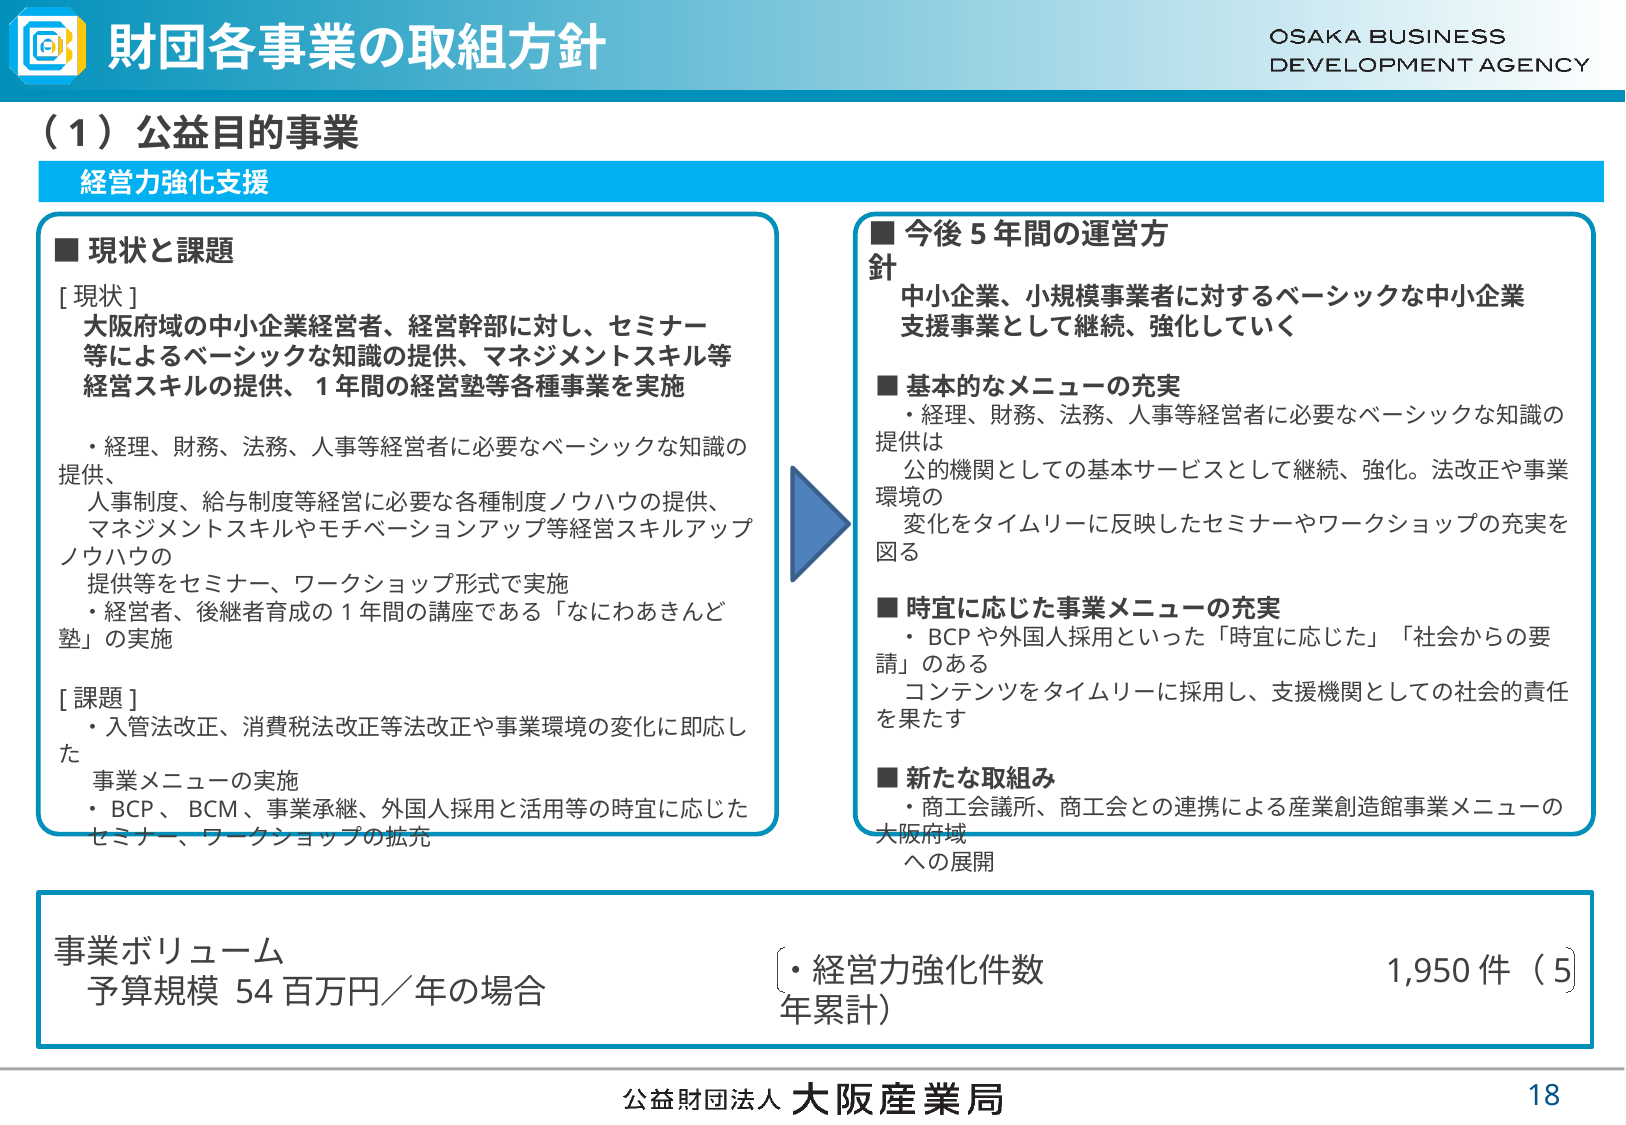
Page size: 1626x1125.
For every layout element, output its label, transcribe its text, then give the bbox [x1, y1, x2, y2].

text_box 経営力強化支援 [37, 159, 1606, 204]
picture [1555, 29, 1590, 72]
text_box 事業ボリューム 予算規模 54百万円／年の場合 [38, 892, 1593, 1047]
text_box ■今後5年間の運営方針 [853, 226, 1209, 274]
picture [623, 1082, 1002, 1115]
text_box [853, 211, 1596, 837]
text_box ・経営力強化件数 1,950件（5年累計） [777, 947, 1575, 993]
slide_number 17 [1196, 1073, 1576, 1119]
text_box [36, 211, 779, 837]
picture [18, 16, 85, 75]
title 財団各事業の取組方針 [92, 7, 1555, 84]
text_box [790, 465, 852, 583]
text_box ■現状と課題 [37, 226, 275, 274]
text_box （1）公益目的事業 [21, 107, 724, 155]
text_box 中小企業、小規模事業者に対するベーシックな中小企業 支援事業として継続、強化していく ■基本的なメニューの充実 ・経理、財務、法務、人事等経営者に必要なベーシックな知識の提供は 公的機関としての基本サービスとして継続、強化。法改正や事業環境の 変化をタイムリーに反映したセミナーやワークショップの充実を図る ■時宜に応じた事業メニューの充実 ・BCPや外国人採用といった「時宜に応じた」「社会からの要請」のある コンテンツをタイムリーに採用し、支援機関としての社会的責任を果たす ■新たな取組み ・商工会議所、商工会との連携による産業創造館事業メニューの大阪府域 への展開 [861, 273, 1588, 818]
text_box [現状] 大阪府域の中小企業経営者、経営幹部に対し、セミナー 等によるベーシックな知識の提供、マネジメントスキル等 経営スキルの提供、1年間の経営塾等各種事業を実施 ・経理、財務、法務、人事等経営者に必要なベーシックな知識の提供、 人事制度、給与制度等経営に必要な各種制度ノウハウの提供、 マネジメントスキルやモチベーションアップ等経営スキルアップノウハウの 提供等をセミナー、ワークショップ形式で実施 ・経営者、後継者育成の1年間の講座である「なにわあきんど塾」の実施 [課題] ・入管法改正、消費税法改正等法改正や事業環境の変化に即応した 事業メニューの実施 ・BCP、BCM、事業承継、外国人採用と活用等の時宜に応じた セミナー、ワークショップの拡充 [44, 273, 771, 806]
